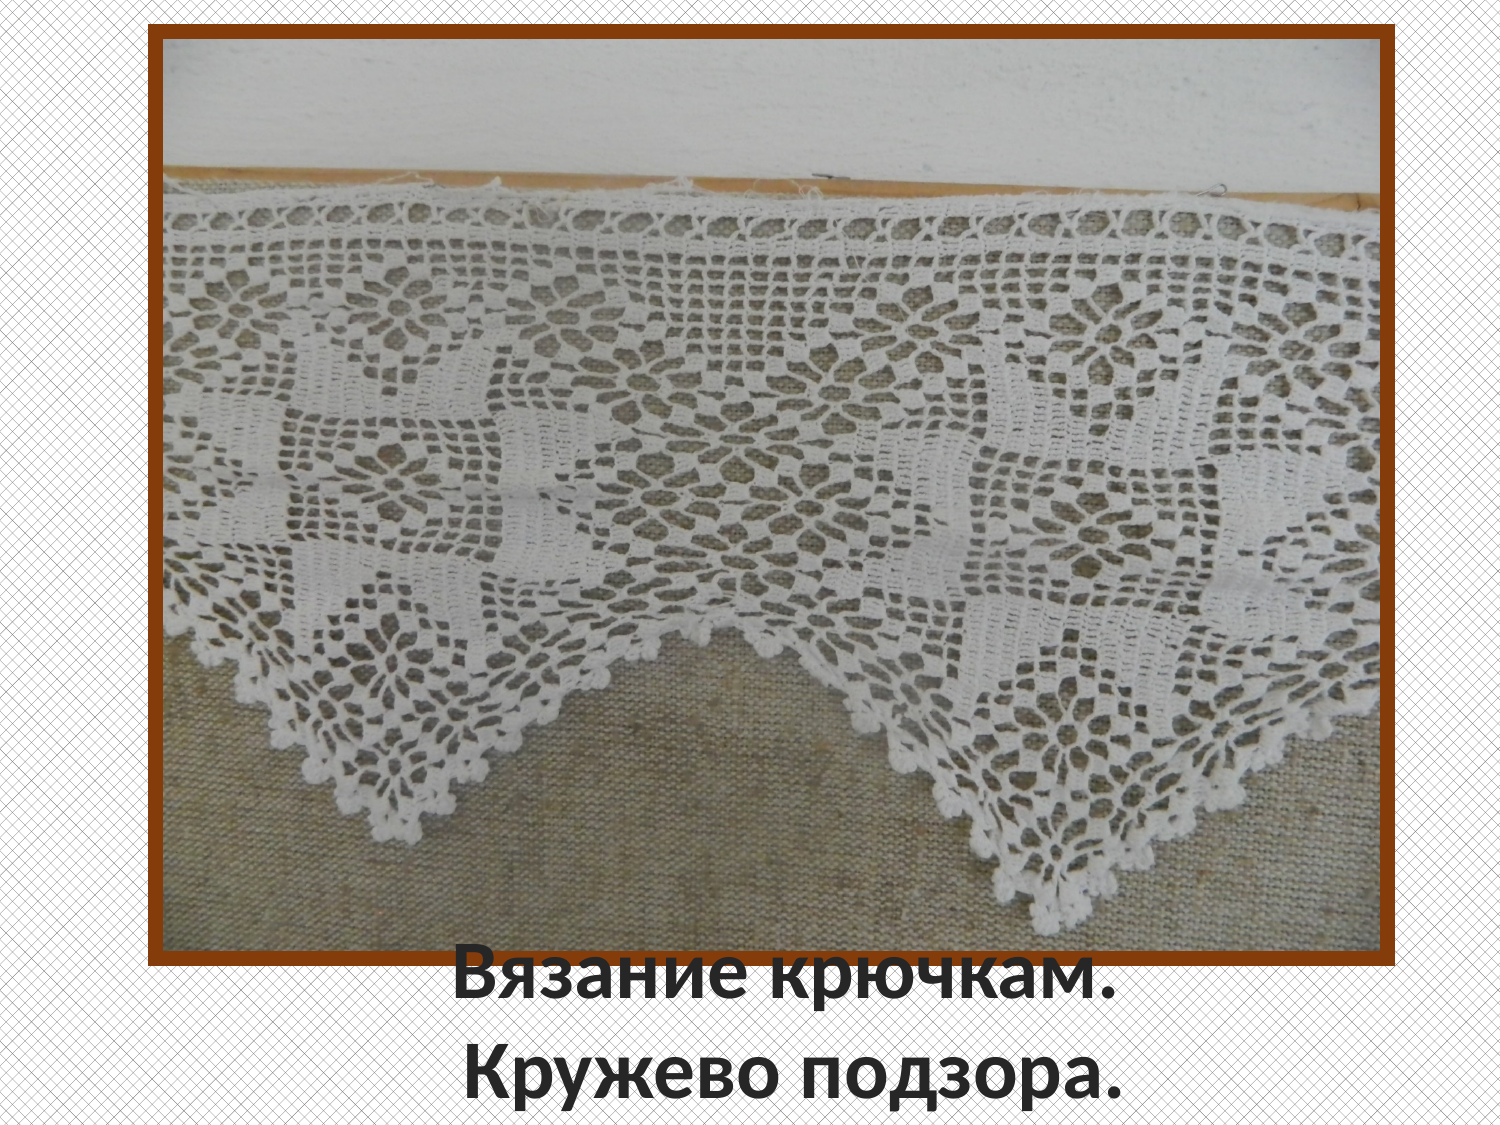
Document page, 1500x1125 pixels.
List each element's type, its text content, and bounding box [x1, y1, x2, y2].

text_box Вязание крючкам. Кружево подзора. [184, 907, 1406, 1123]
picture [162, 38, 1380, 952]
